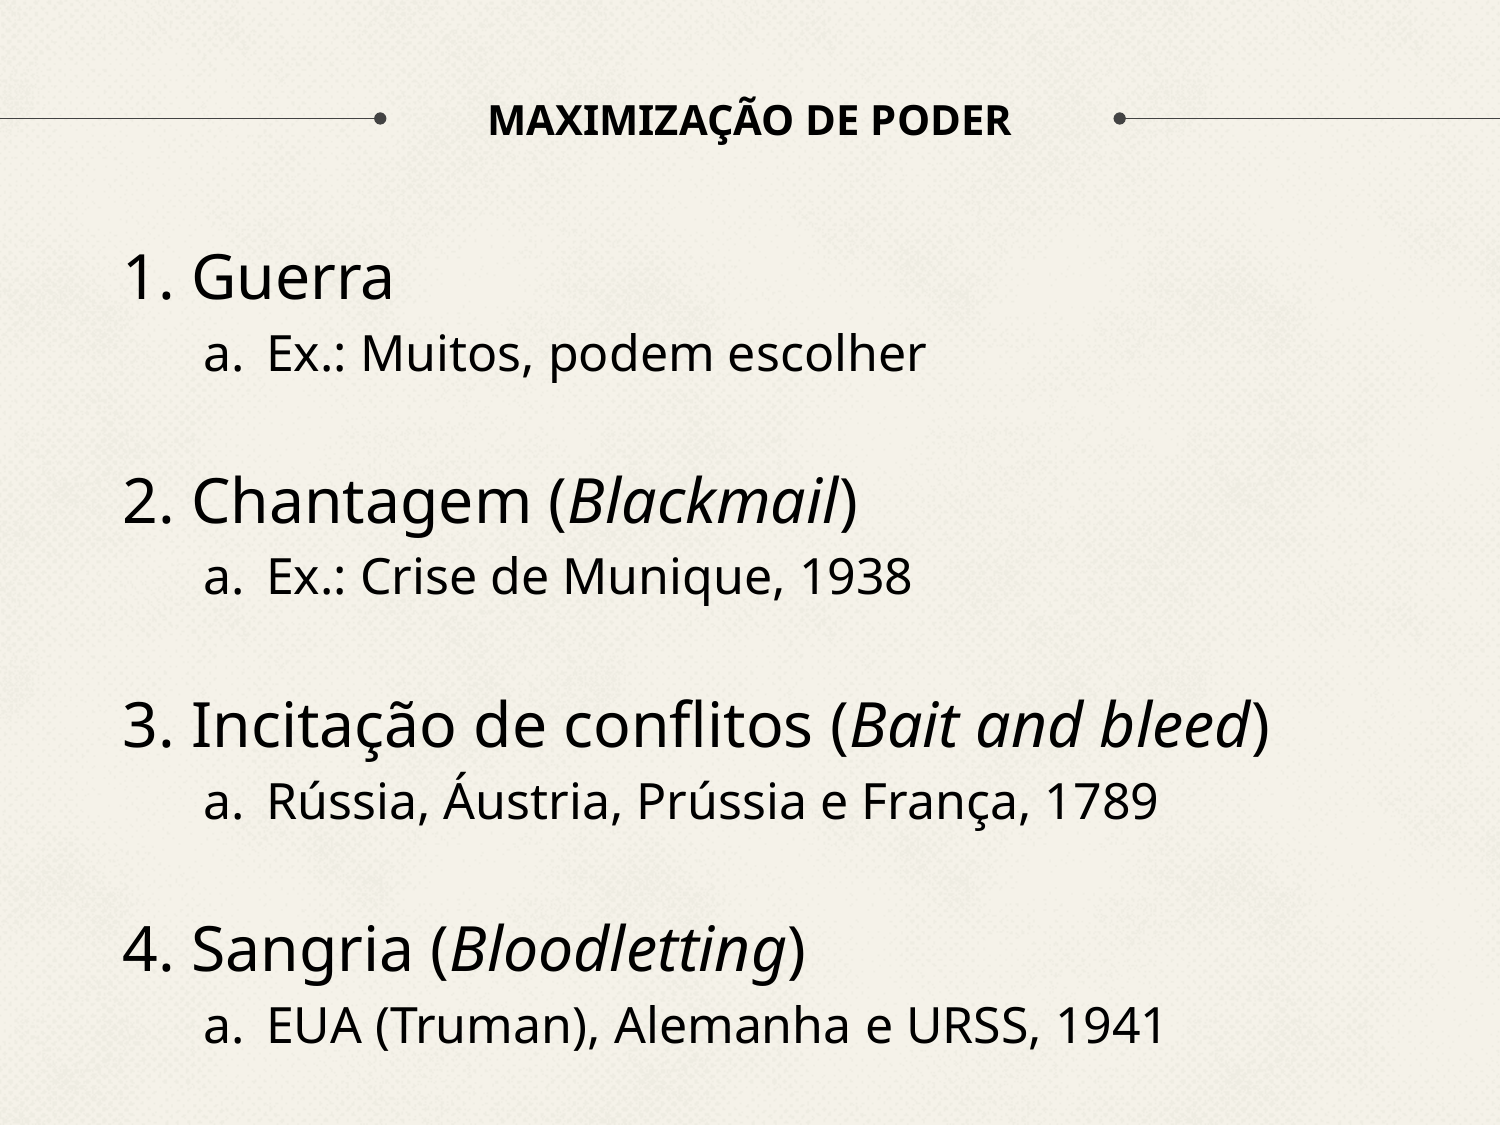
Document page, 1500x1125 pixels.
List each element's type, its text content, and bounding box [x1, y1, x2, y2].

list Guerra Ex.: Muitos, podem escolher Chantagem (Blackmail) Ex.: Crise de Munique, 1938 Incitação de conflitos (Bait and bleed) Rússia, Áustria, Prússia e França, 1789 Sangria (Bloodletting) EUA (Truman), Alemanha e URSS, 1941 [101, 210, 1399, 915]
title MAXIMIZAÇÃO DE PODER [430, 24, 1070, 210]
picture [0, 0, 1500, 1125]
